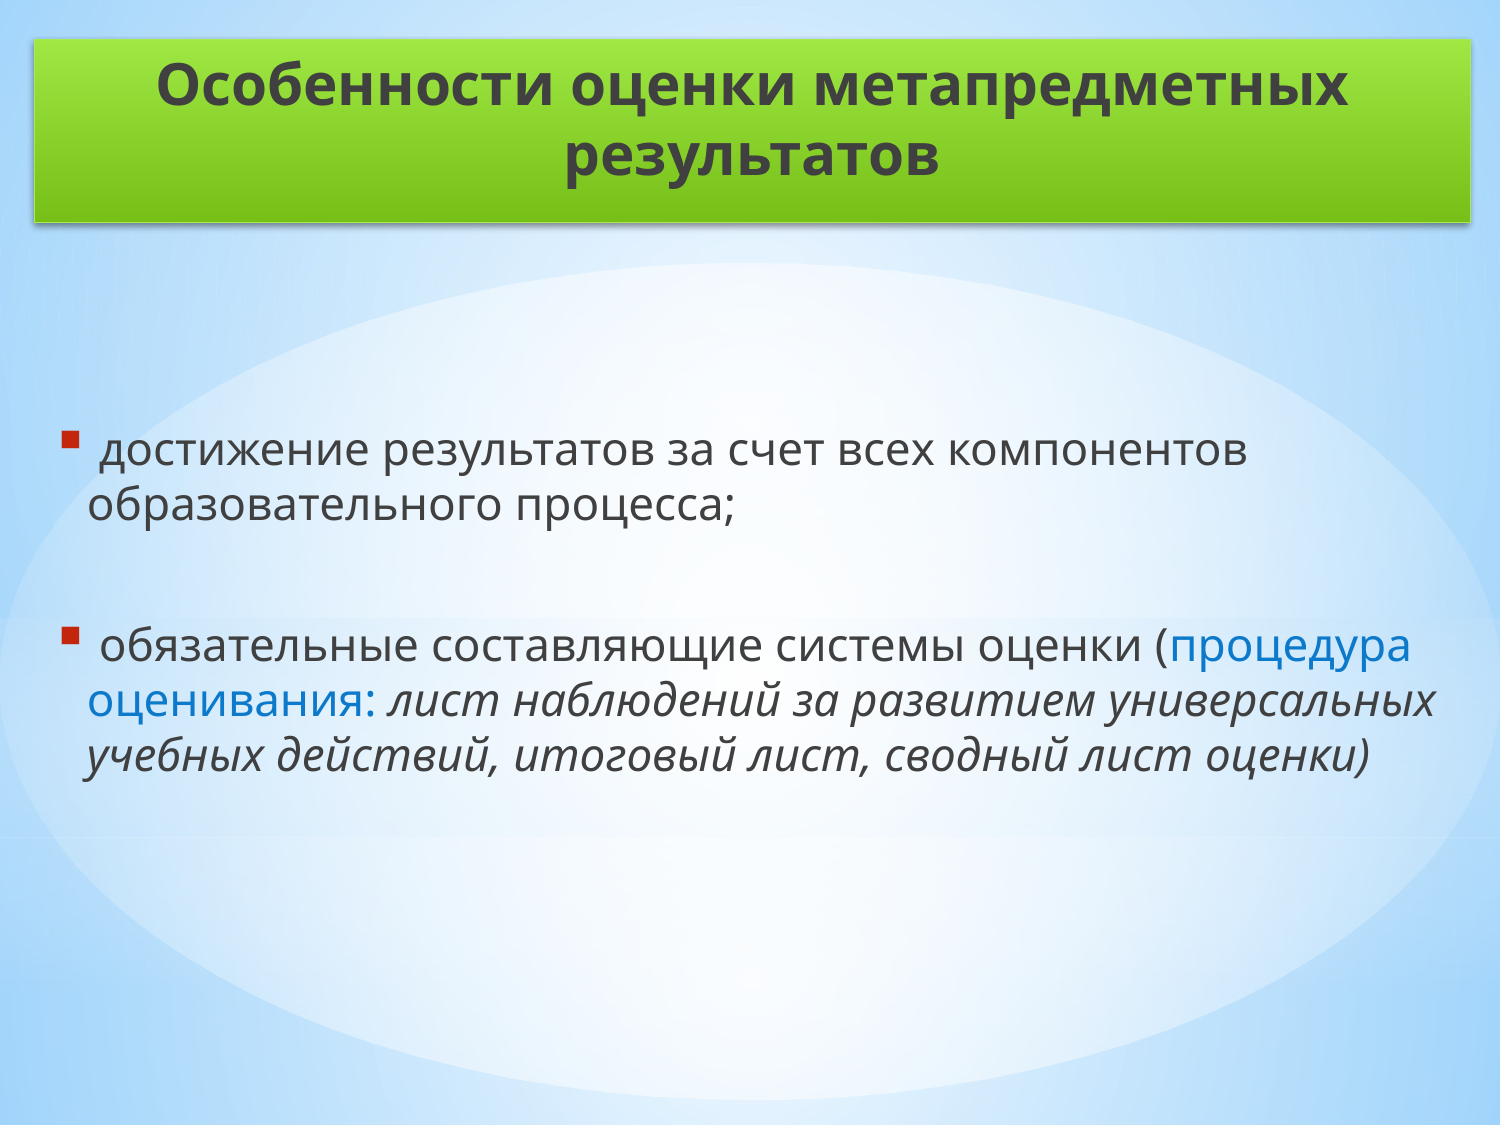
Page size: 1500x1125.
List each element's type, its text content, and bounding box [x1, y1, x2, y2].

list достижение результатов за счет всех компонентов образовательного процесса; обязательные составляющие системы оценки (процедура оценивания: лист наблюдений за развитием универсальных учебных действий, итоговый лист, сводный лист оценки) [34, 412, 1471, 1034]
title Особенности оценки метапредметных результатов [34, 39, 1471, 223]
